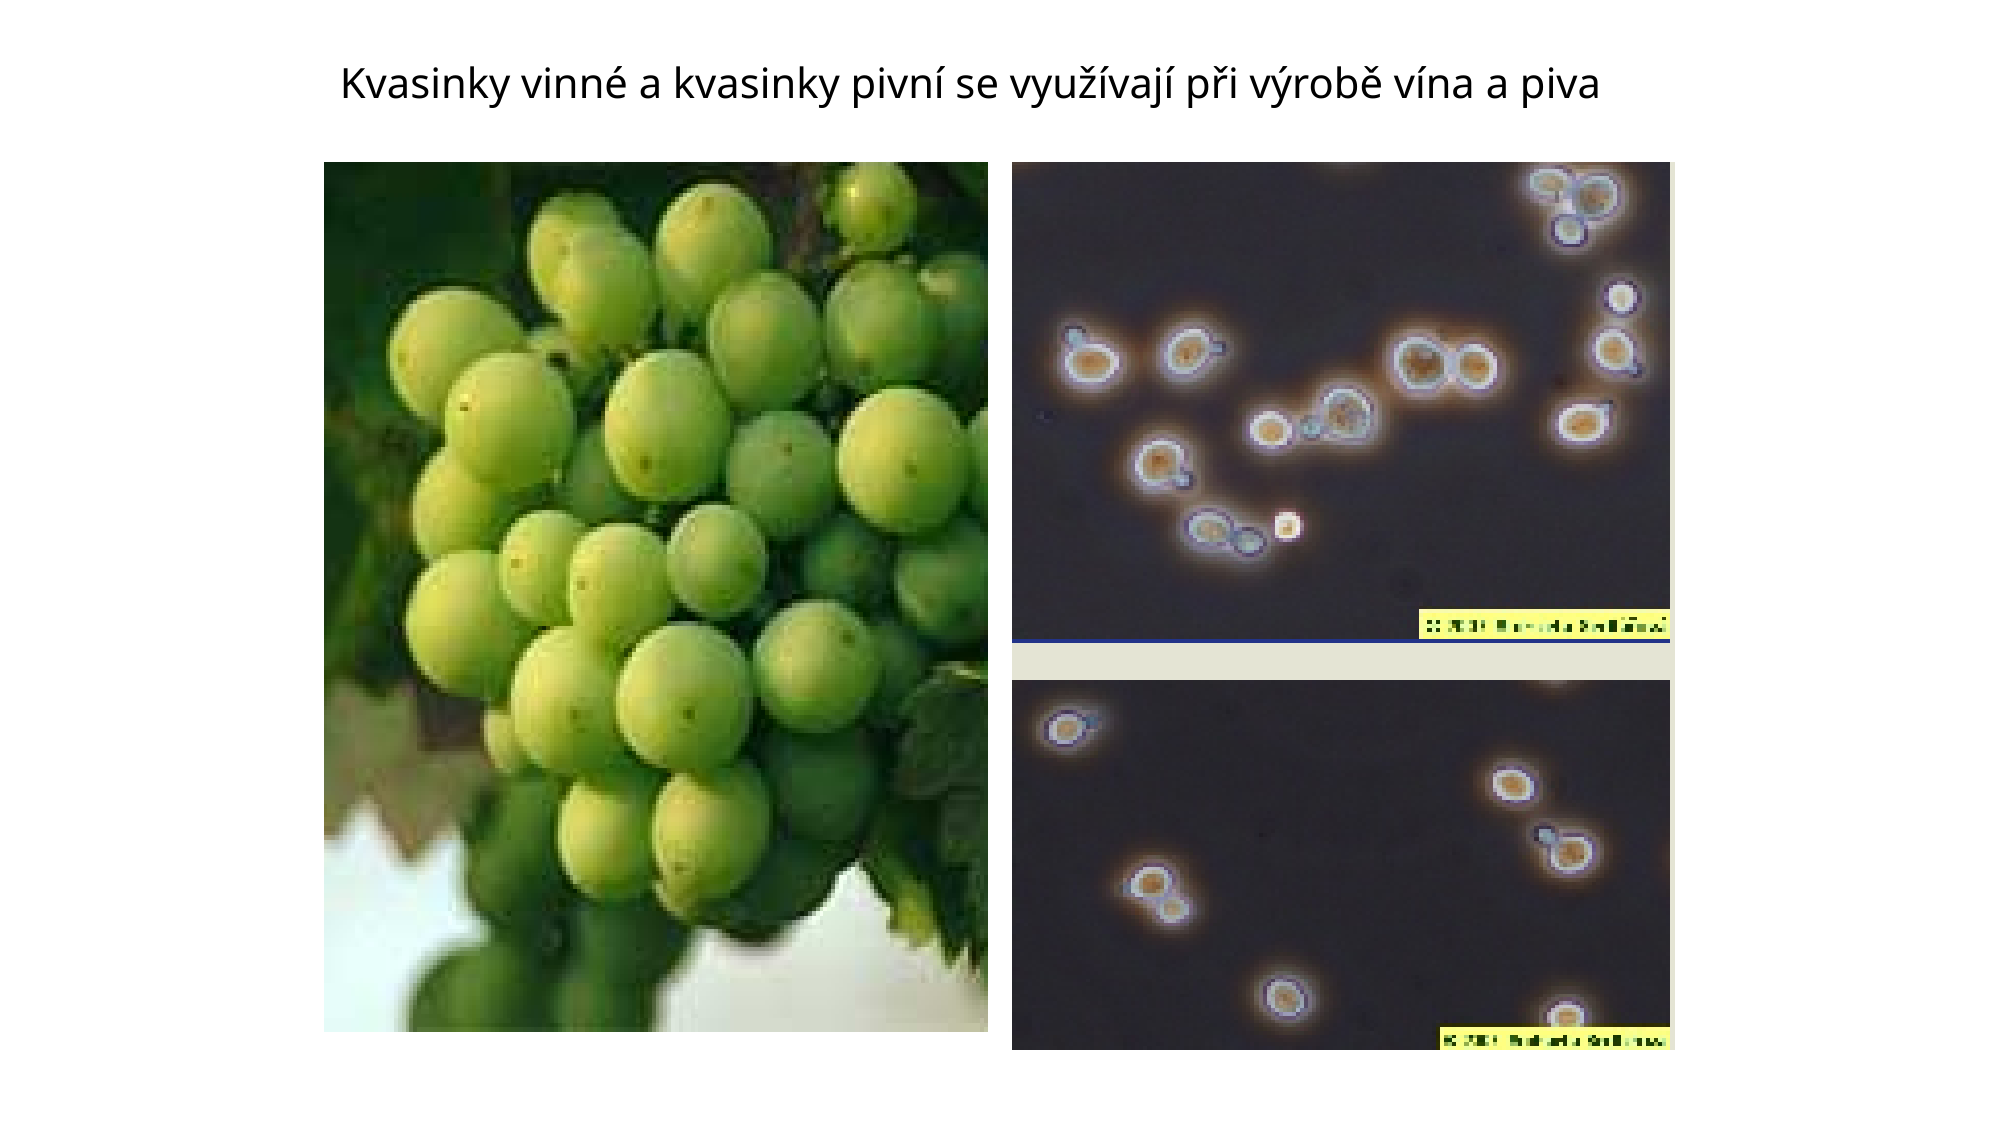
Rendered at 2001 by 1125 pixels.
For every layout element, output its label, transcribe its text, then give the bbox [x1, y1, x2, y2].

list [324, 162, 988, 1050]
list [1012, 162, 1675, 1050]
title Kvasinky vinné a kvasinky pivní se využívají při výrobě vína a piva [324, 45, 1675, 125]
